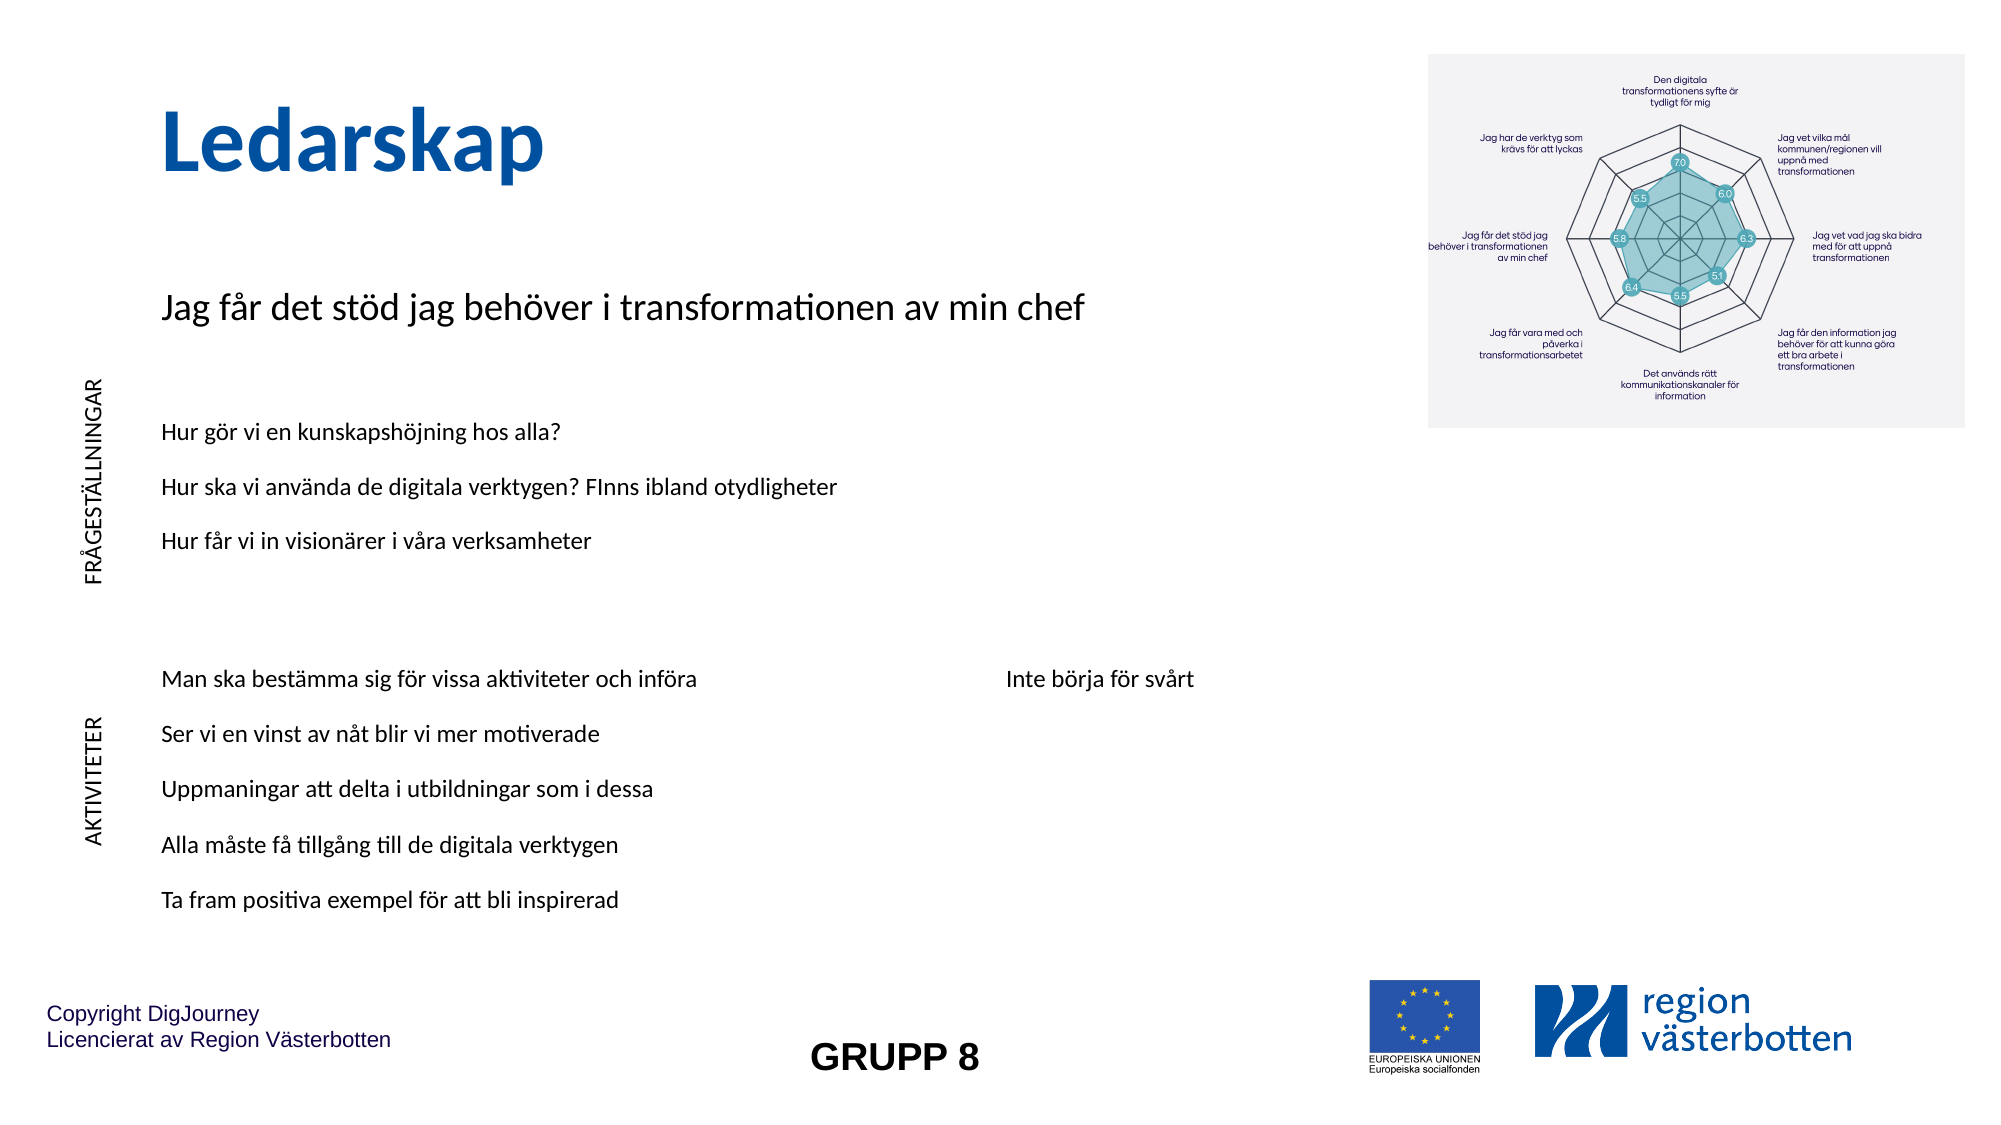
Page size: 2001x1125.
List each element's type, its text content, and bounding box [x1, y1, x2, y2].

text_box GRUPP 8 [748, 1011, 1042, 1098]
list Inte börja för svårt [1000, 653, 1738, 910]
text_box AKTIVITETER [61, 654, 122, 910]
list Man ska bestämma sig för vissa aktiviteter och införa Ser vi en vinst av nåt blir vi mer motiverade Uppmaningar att delta i utbildningar som i dessa Alla måste få tillgång till de digitala verktygen Ta fram positiva exempel för att bli inspirerad [155, 653, 893, 910]
list Hur gör vi en kunskapshöjning hos alla? Hur ska vi använda de digitala verktygen? FInns ibland otydligheter Hur får vi in visionärer i våra verksamheter [155, 353, 1396, 610]
picture [1535, 985, 1851, 1057]
list Jag får det stöd jag behöver i transformationen av min chef [155, 215, 1396, 334]
title Ledarskap [155, 0, 1644, 196]
picture [1362, 971, 1486, 1087]
text_box FRÅGESTÄLLNINGAR [61, 354, 122, 610]
picture [1428, 54, 1965, 429]
